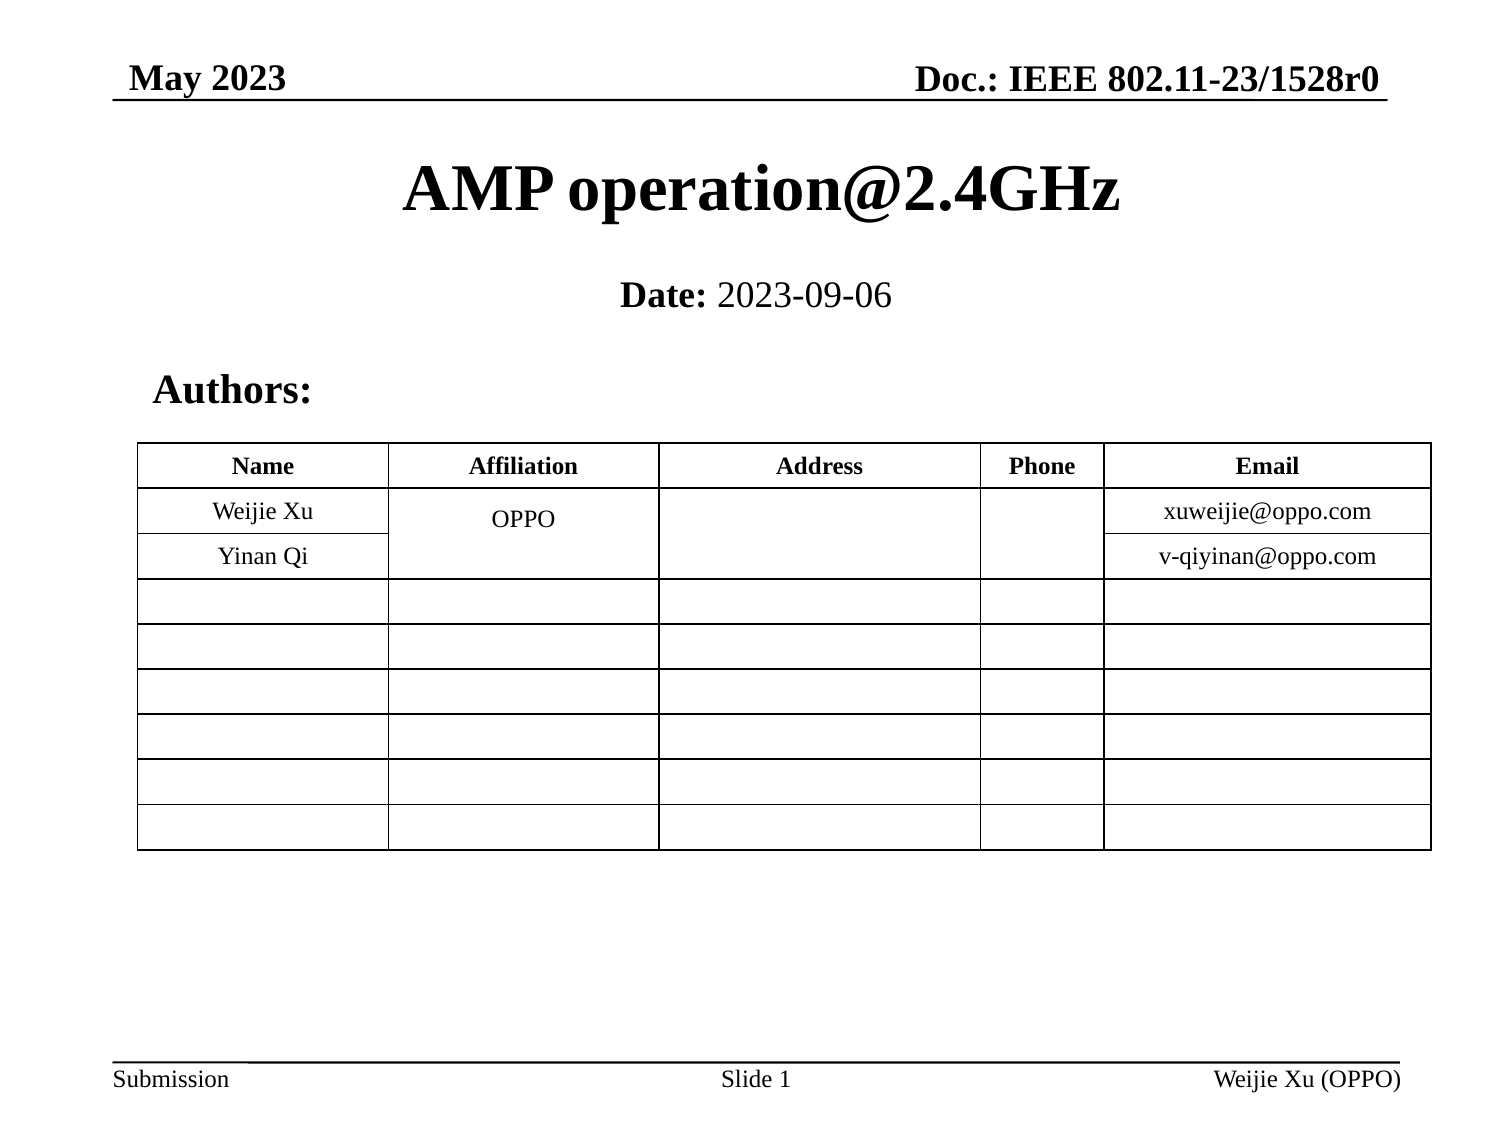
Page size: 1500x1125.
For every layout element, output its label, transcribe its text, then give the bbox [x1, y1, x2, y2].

table_cell [660, 670, 980, 713]
table_cell [660, 760, 980, 804]
table_header Name [138, 444, 388, 487]
table_cell [389, 715, 658, 758]
table_cell xuweijie@oppo.com [1105, 489, 1430, 533]
footer Weijie Xu (OPPO) [1049, 1061, 1402, 1093]
table_cell [660, 580, 980, 623]
table_cell [1105, 670, 1430, 713]
table_header Email [1105, 444, 1430, 487]
slide_number Slide 1 [712, 1061, 800, 1093]
table_cell Weijie Xu [138, 489, 388, 533]
table_cell [389, 760, 658, 804]
list Date: 2023-09-06 [118, 262, 1394, 1001]
table_cell [138, 625, 388, 668]
table_cell [981, 715, 1103, 758]
table_cell [1105, 715, 1430, 758]
table_cell [660, 805, 980, 849]
table_cell [660, 625, 980, 668]
table_cell [981, 580, 1103, 623]
table_cell [389, 805, 658, 849]
table_cell [389, 625, 658, 668]
table_cell Yinan Qi [138, 534, 388, 578]
table_cell [138, 670, 388, 713]
table_cell [138, 760, 388, 804]
text_box Authors: [137, 354, 362, 396]
table_cell [981, 670, 1103, 713]
table_cell [1105, 580, 1430, 623]
table_cell [981, 805, 1103, 849]
table_cell [1105, 760, 1430, 804]
table_cell [660, 489, 980, 578]
table_cell [389, 670, 658, 713]
table_cell [981, 760, 1103, 804]
table_cell [389, 580, 658, 623]
table_cell OPPO [389, 489, 658, 578]
table_cell v-qiyinan@oppo.com [1105, 534, 1430, 578]
text_box May 2023 [114, 45, 493, 100]
table_cell [1105, 625, 1430, 668]
title AMP operation@2.4GHz [24, 112, 1500, 256]
text_box Doc.: IEEE 802.11-23/1528r0 [899, 46, 1413, 107]
table_cell [660, 715, 980, 758]
table_cell [981, 489, 1103, 578]
table_header Affiliation [389, 444, 658, 487]
table_cell [1105, 805, 1430, 849]
table_cell [138, 580, 388, 623]
table_header Address [660, 444, 980, 487]
table_cell [981, 625, 1103, 668]
table_cell [138, 805, 388, 849]
table_header Phone [981, 444, 1103, 487]
table_cell [138, 715, 388, 758]
